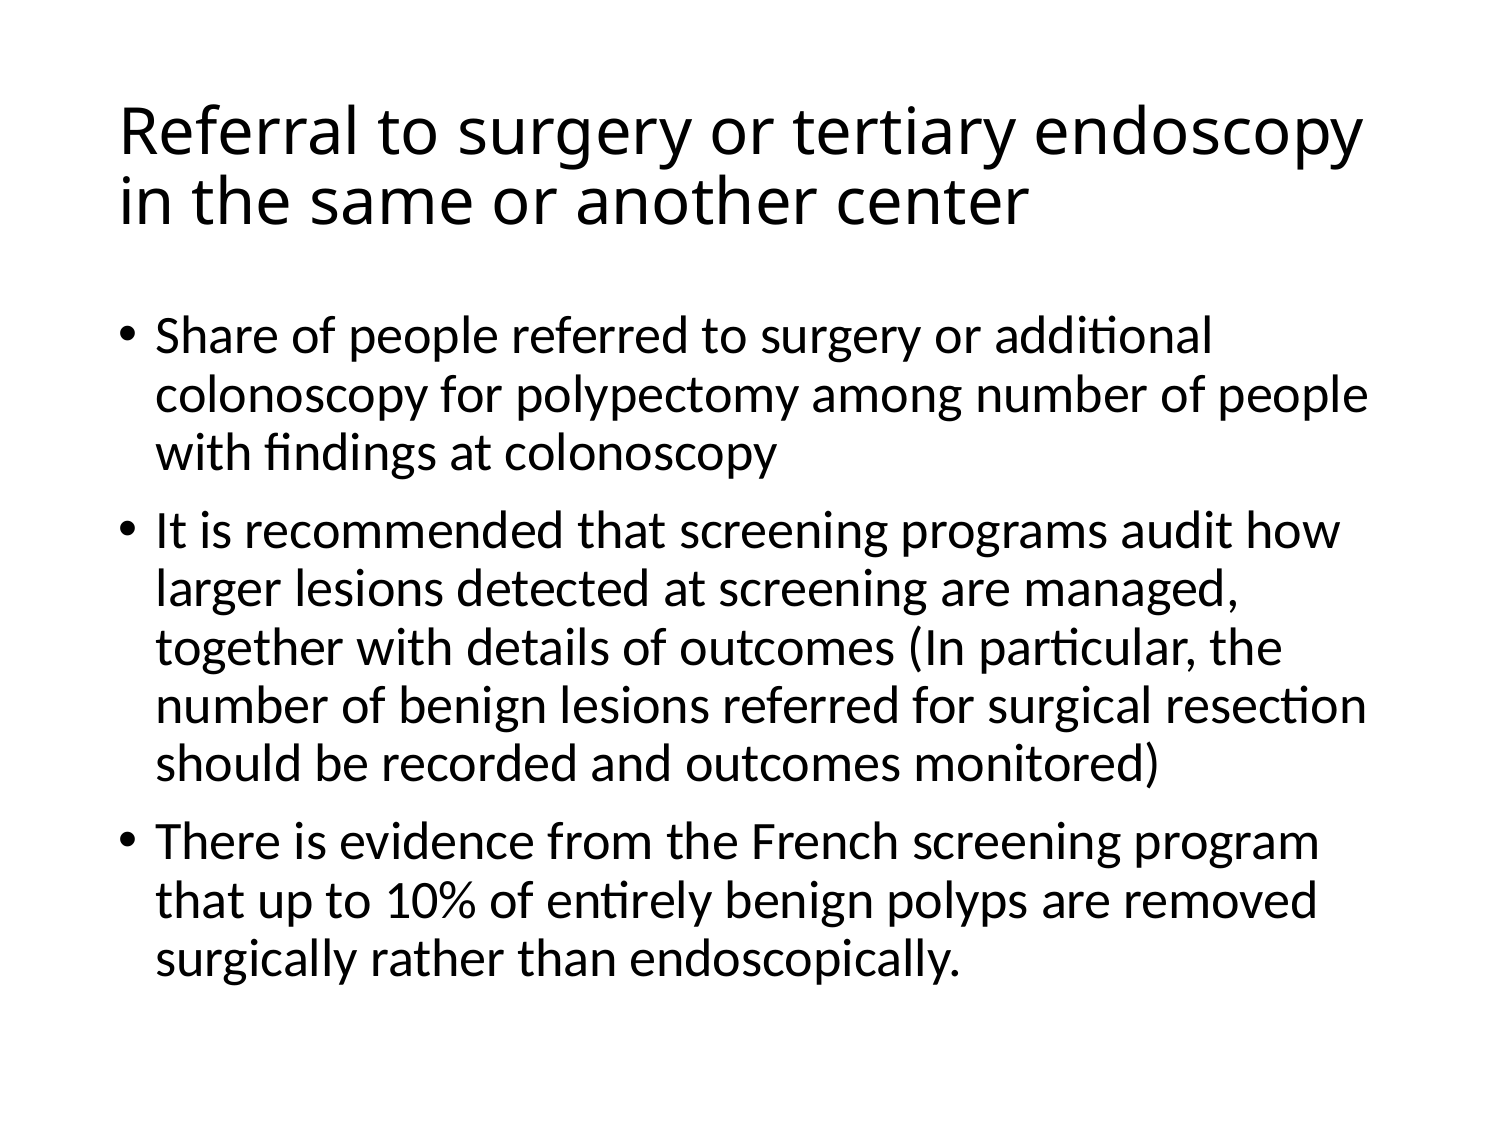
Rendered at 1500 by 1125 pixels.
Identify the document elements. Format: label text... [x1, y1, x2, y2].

title Referral to surgery or tertiary endoscopy in the same or another center [103, 59, 1397, 278]
list Share of people referred to surgery or additional colonoscopy for polypectomy among number of people with findings at colonoscopy It is recommended that screening programs audit how larger lesions detected at screening are managed, together with details of outcomes (In particular, the number of benign lesions referred for surgical resection should be recorded and outcomes monitored) There is evidence from the French screening program that up to 10% of entirely benign polyps are removed surgically rather than endoscopically. [103, 299, 1397, 1014]
